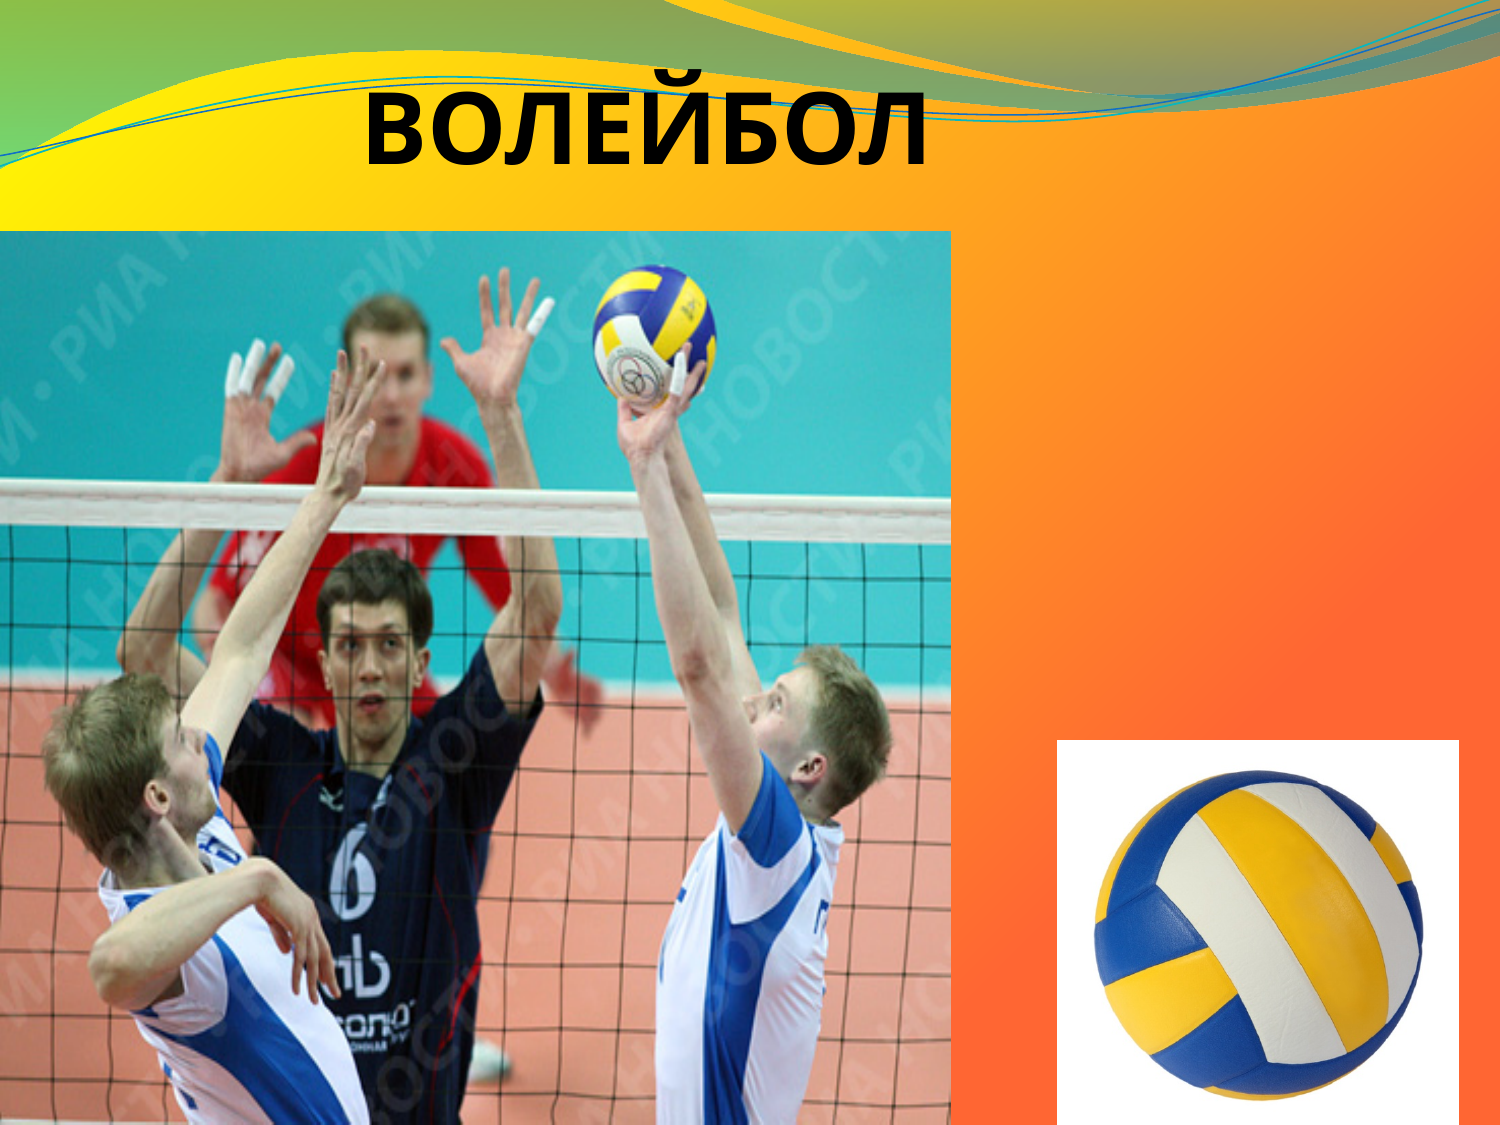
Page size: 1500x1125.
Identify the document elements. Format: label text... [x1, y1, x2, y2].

text_box МЯЧИ ИЗ БЕРЕСТЫ [951, 232, 957, 328]
title ВОЛЕЙБОЛ [360, 42, 1106, 185]
text_box МЯЧ ИЗ ТРАВЫ [954, 316, 959, 454]
picture [1056, 740, 1459, 1125]
picture [0, 231, 951, 1125]
